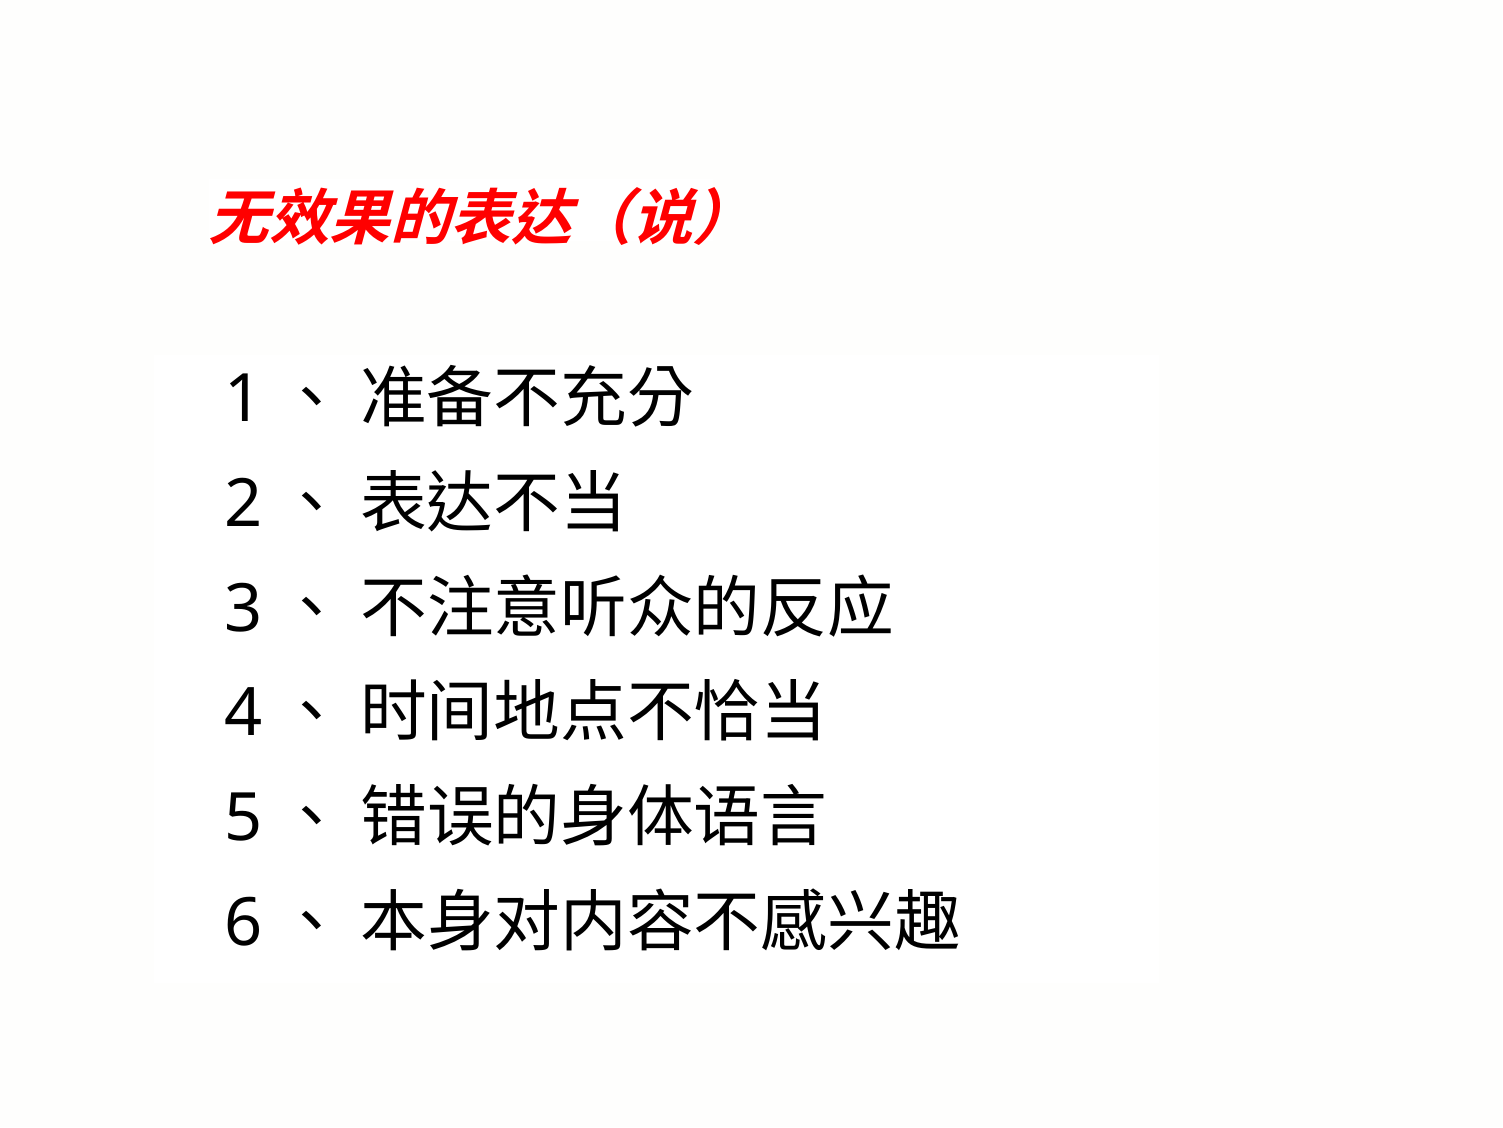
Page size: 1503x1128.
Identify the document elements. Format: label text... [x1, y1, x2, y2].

text_box 无效果的表达（说） [208, 178, 714, 242]
text_box 1、 准备不充分 2、 表达不当 3、 不注意听众的反应 4、 时间地点不恰当 5、 错误的身体语言 6、 本身对内容不感兴趣 [153, 354, 1160, 983]
